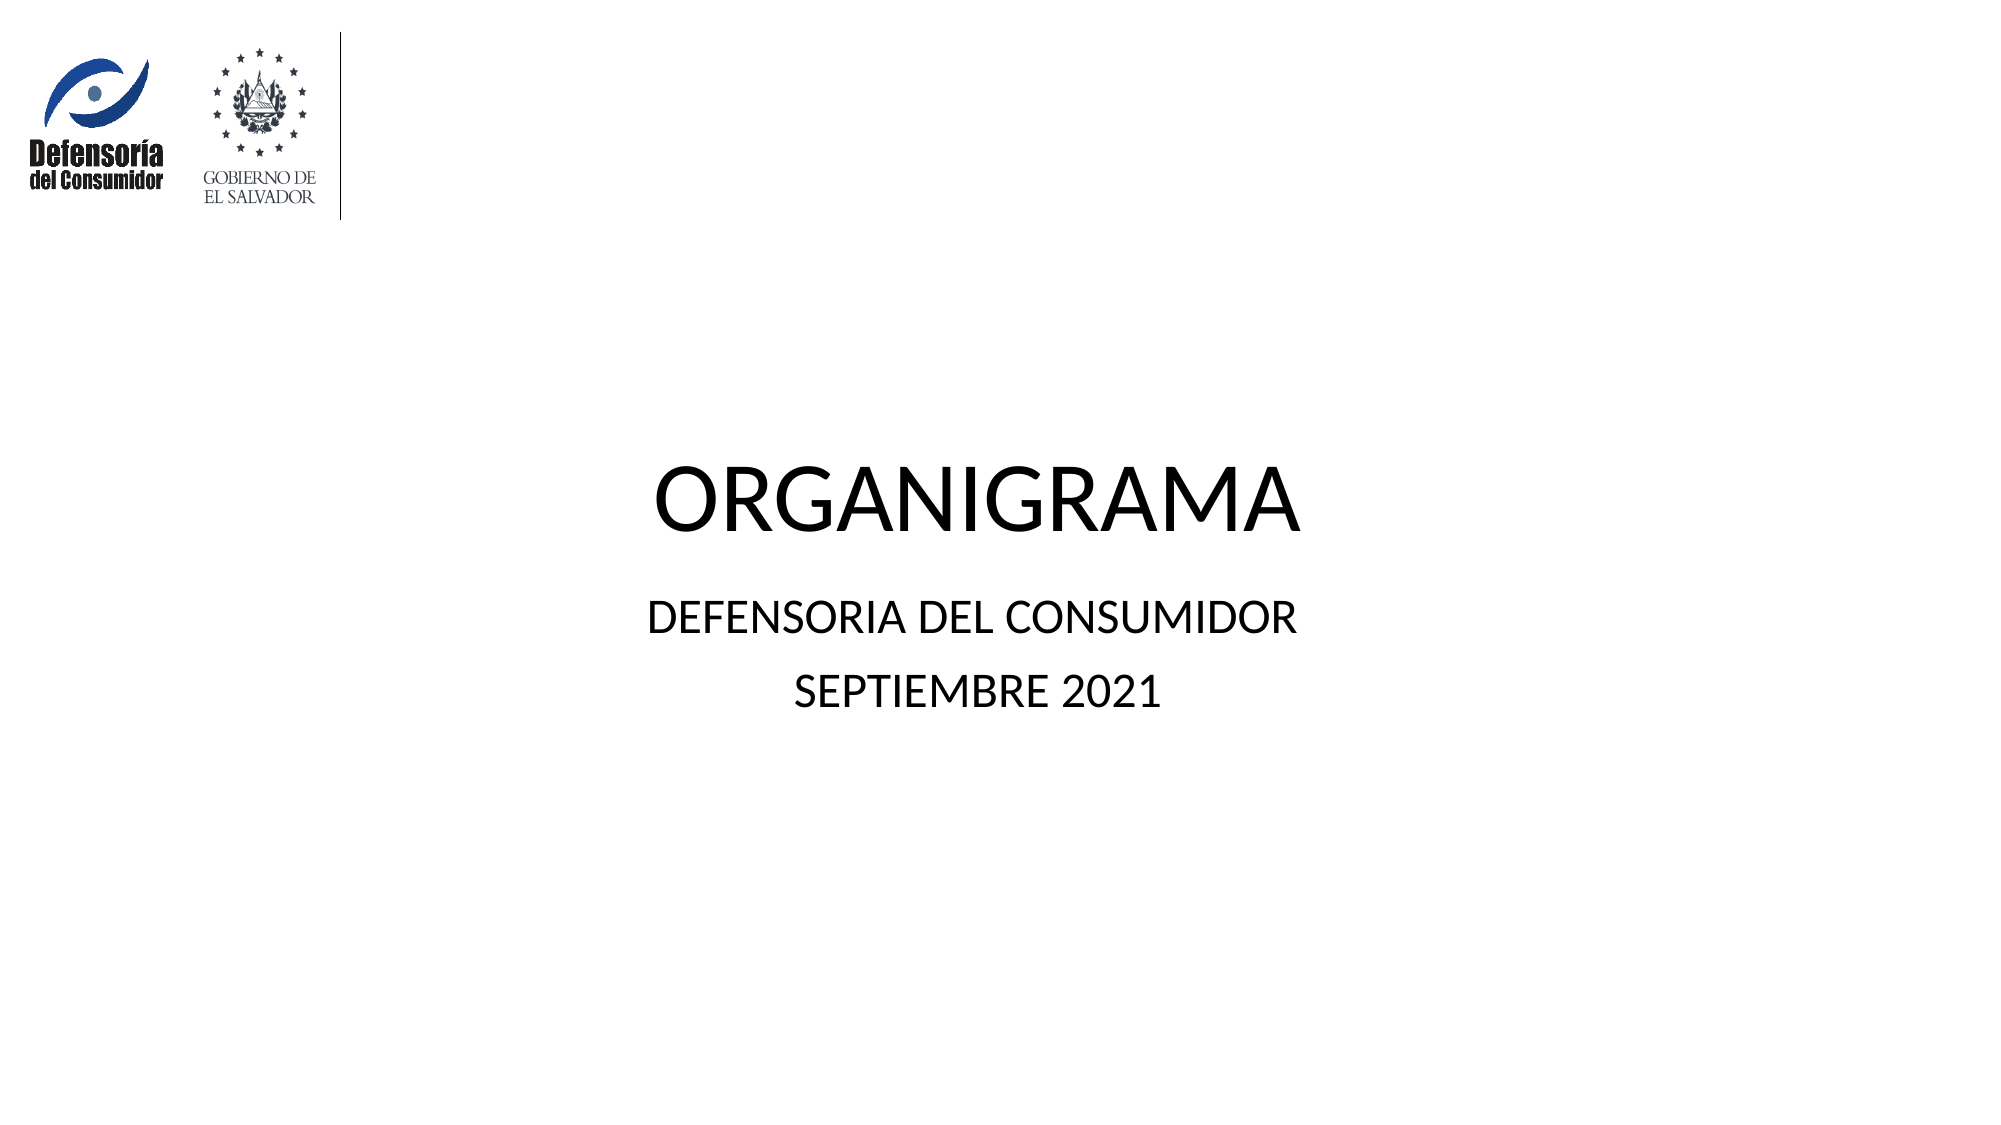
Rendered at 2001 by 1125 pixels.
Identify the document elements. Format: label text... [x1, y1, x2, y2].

subtitle DEFENSORIA DEL CONSUMIDOR SEPTIEMBRE 2021 [415, 582, 1541, 855]
title ORGANIGRAMA [340, 372, 1616, 561]
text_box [25, 31, 341, 220]
